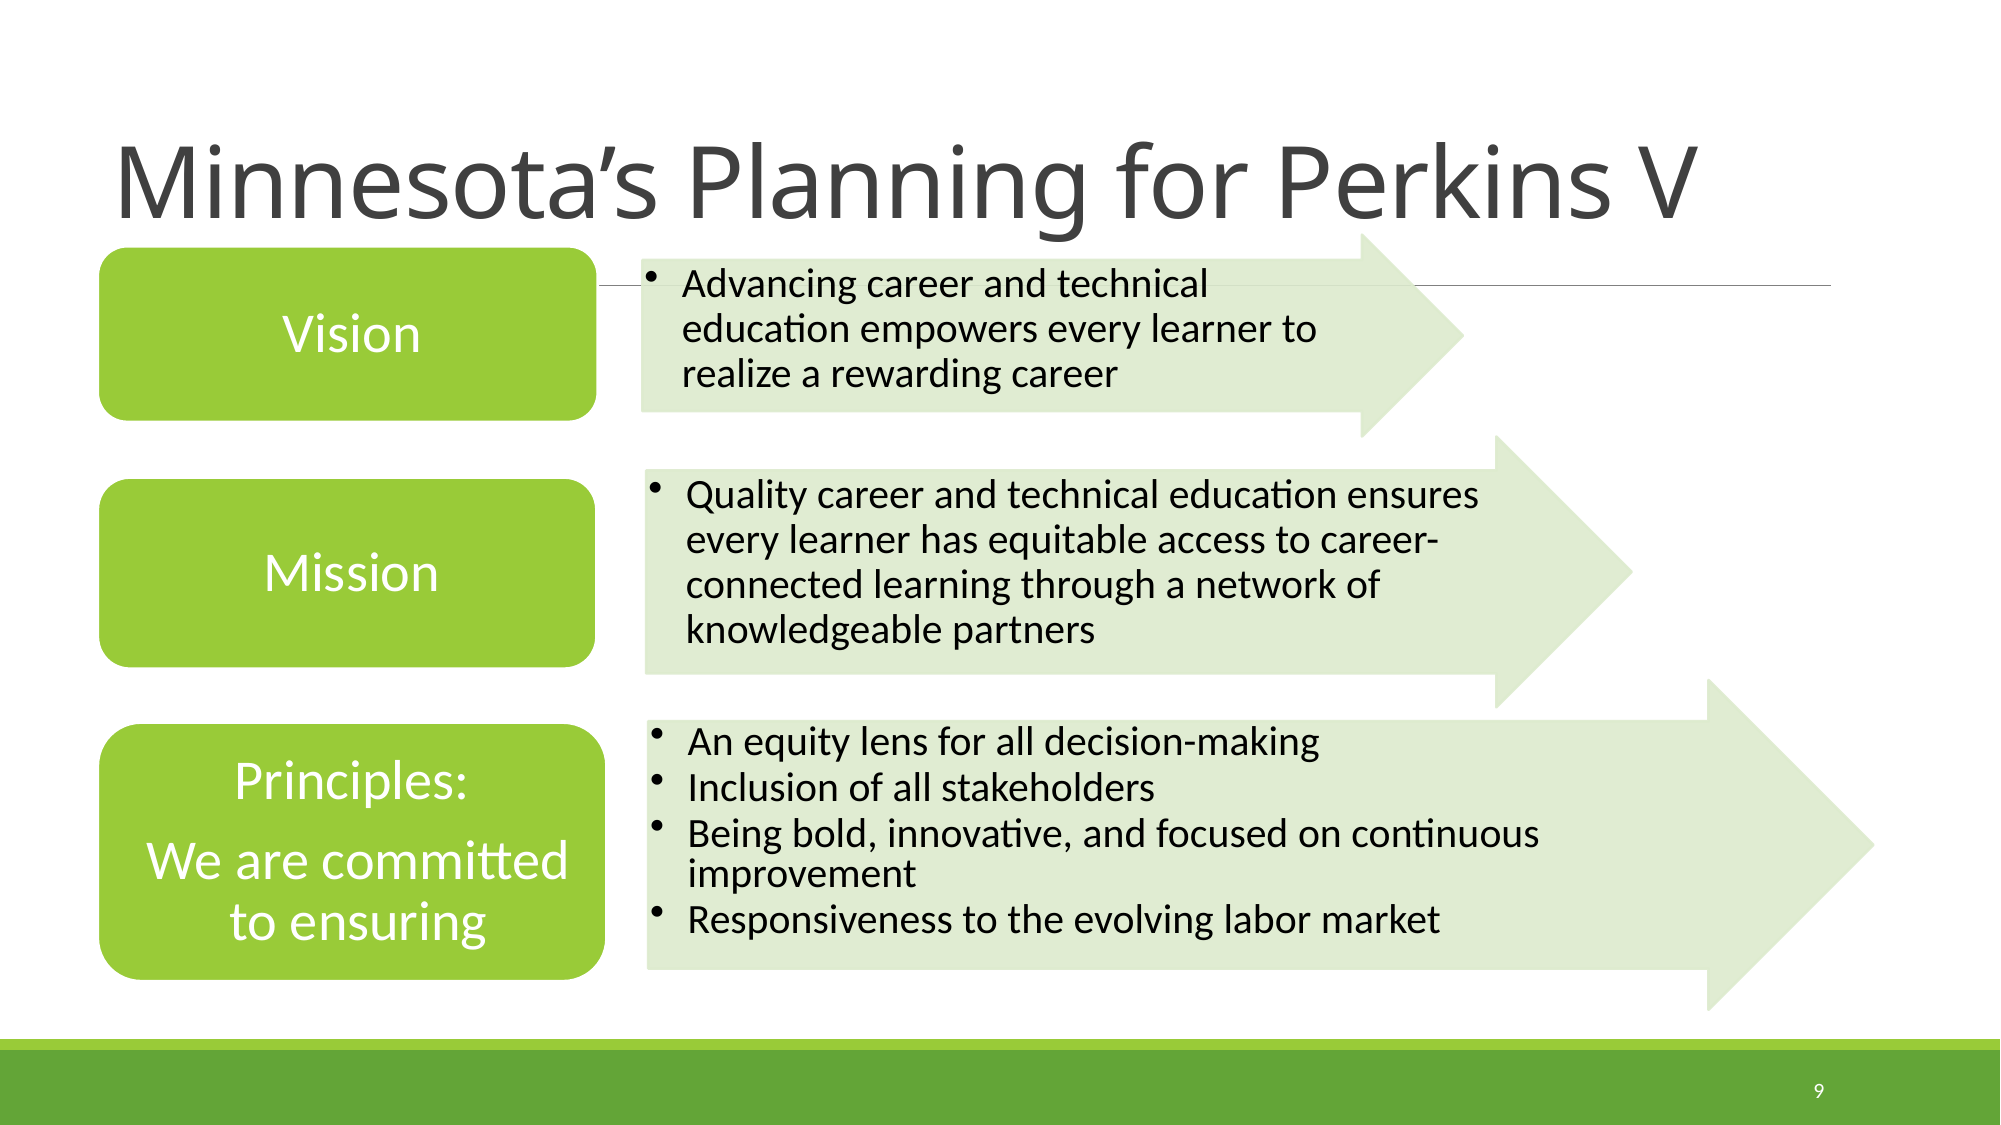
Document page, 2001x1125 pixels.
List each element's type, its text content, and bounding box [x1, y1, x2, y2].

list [97, 225, 1878, 1082]
title Minnesota’s Planning for Perkins V [97, 28, 1823, 225]
slide_number 9 [1624, 1092, 1840, 1120]
